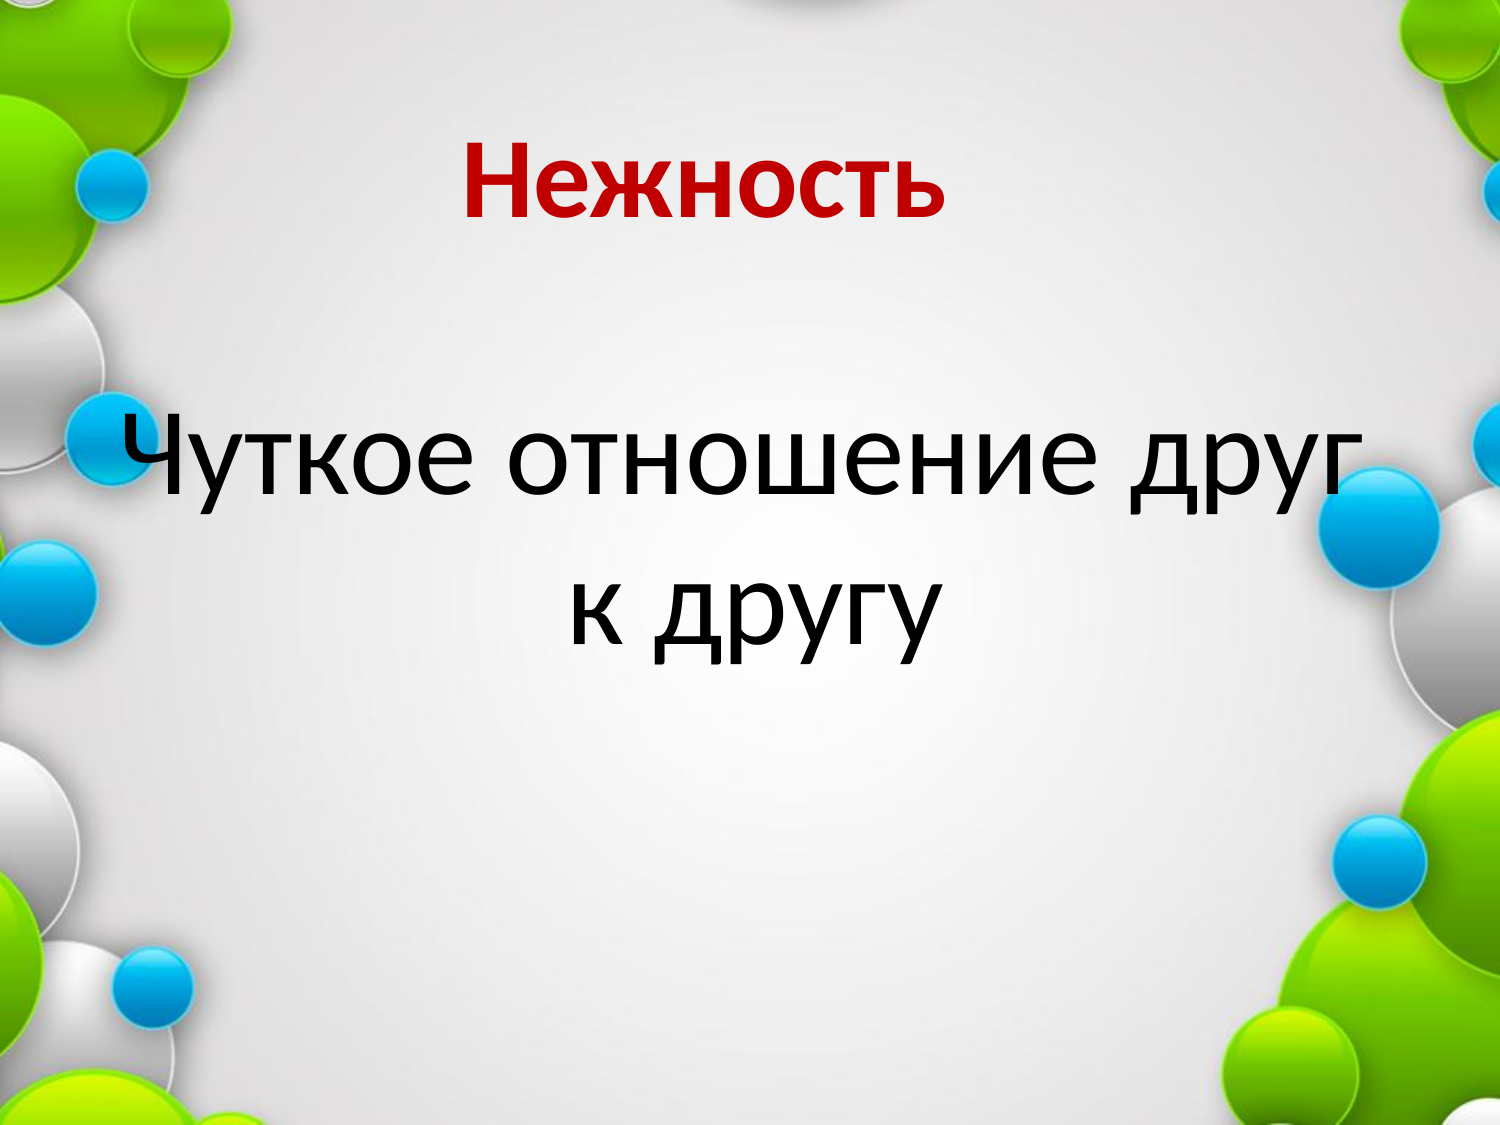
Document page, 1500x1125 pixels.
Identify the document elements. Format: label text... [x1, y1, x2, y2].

title Нежность [29, 78, 1380, 266]
list Чуткое отношение друг к другу [88, 361, 1395, 1042]
picture [0, 0, 1500, 1125]
